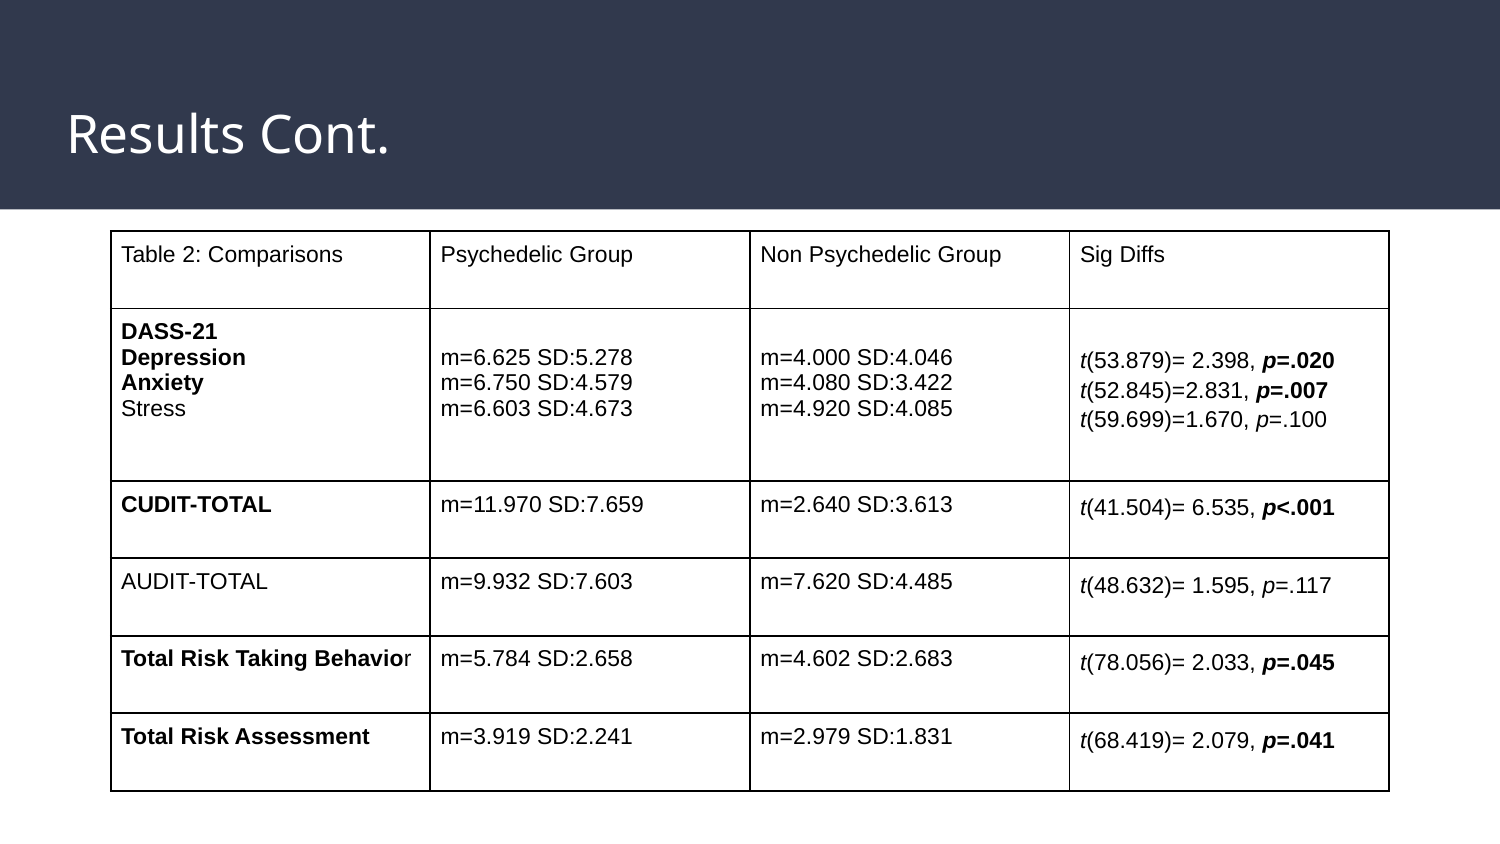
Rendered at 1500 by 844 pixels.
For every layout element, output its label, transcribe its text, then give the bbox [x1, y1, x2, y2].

table_cell m=7.620 SD:4.485 [751, 559, 1069, 635]
table_header Sig Diffs [1070, 232, 1388, 308]
table_cell t(48.632)= 1.595, p=.117 [1070, 559, 1388, 635]
table_cell AUDIT-TOTAL [112, 559, 429, 635]
table_cell CUDIT-TOTAL [112, 482, 429, 557]
table_cell m=4.602 SD:2.683 [751, 637, 1069, 712]
table_cell m=6.625 SD:5.278 m=6.750 SD:4.579 m=6.603 SD:4.673 [431, 309, 749, 480]
table_header Table 2: Comparisons [112, 232, 429, 308]
table_cell m=4.000 SD:4.046 m=4.080 SD:3.422 m=4.920 SD:4.085 [751, 309, 1069, 480]
table_cell m=2.979 SD:1.831 [751, 714, 1069, 790]
table_cell DASS-21 Depression Anxiety Stress [112, 309, 429, 480]
table_cell t(53.879)= 2.398, p=.020 t(52.845)=2.831, p=.007 t(59.699)=1.670, p=.100 [1070, 309, 1388, 480]
title Results Cont. [51, 82, 1449, 185]
table_cell Total Risk Taking Behavior [112, 637, 429, 712]
table_cell m=3.919 SD:2.241 [431, 714, 749, 790]
table_cell t(78.056)= 2.033, p=.045 [1070, 637, 1388, 712]
table_cell m=9.932 SD:7.603 [431, 559, 749, 635]
table_header Non Psychedelic Group [751, 232, 1069, 308]
table_cell m=2.640 SD:3.613 [751, 482, 1069, 557]
table_cell Total Risk Assessment [112, 714, 429, 790]
table_cell t(41.504)= 6.535, p<.001 [1070, 482, 1388, 557]
table_cell m=11.970 SD:7.659 [431, 482, 749, 557]
table_cell t(68.419)= 2.079, p=.041 [1070, 714, 1388, 790]
table_cell m=5.784 SD:2.658 [431, 637, 749, 712]
table_header Psychedelic Group [431, 232, 749, 308]
